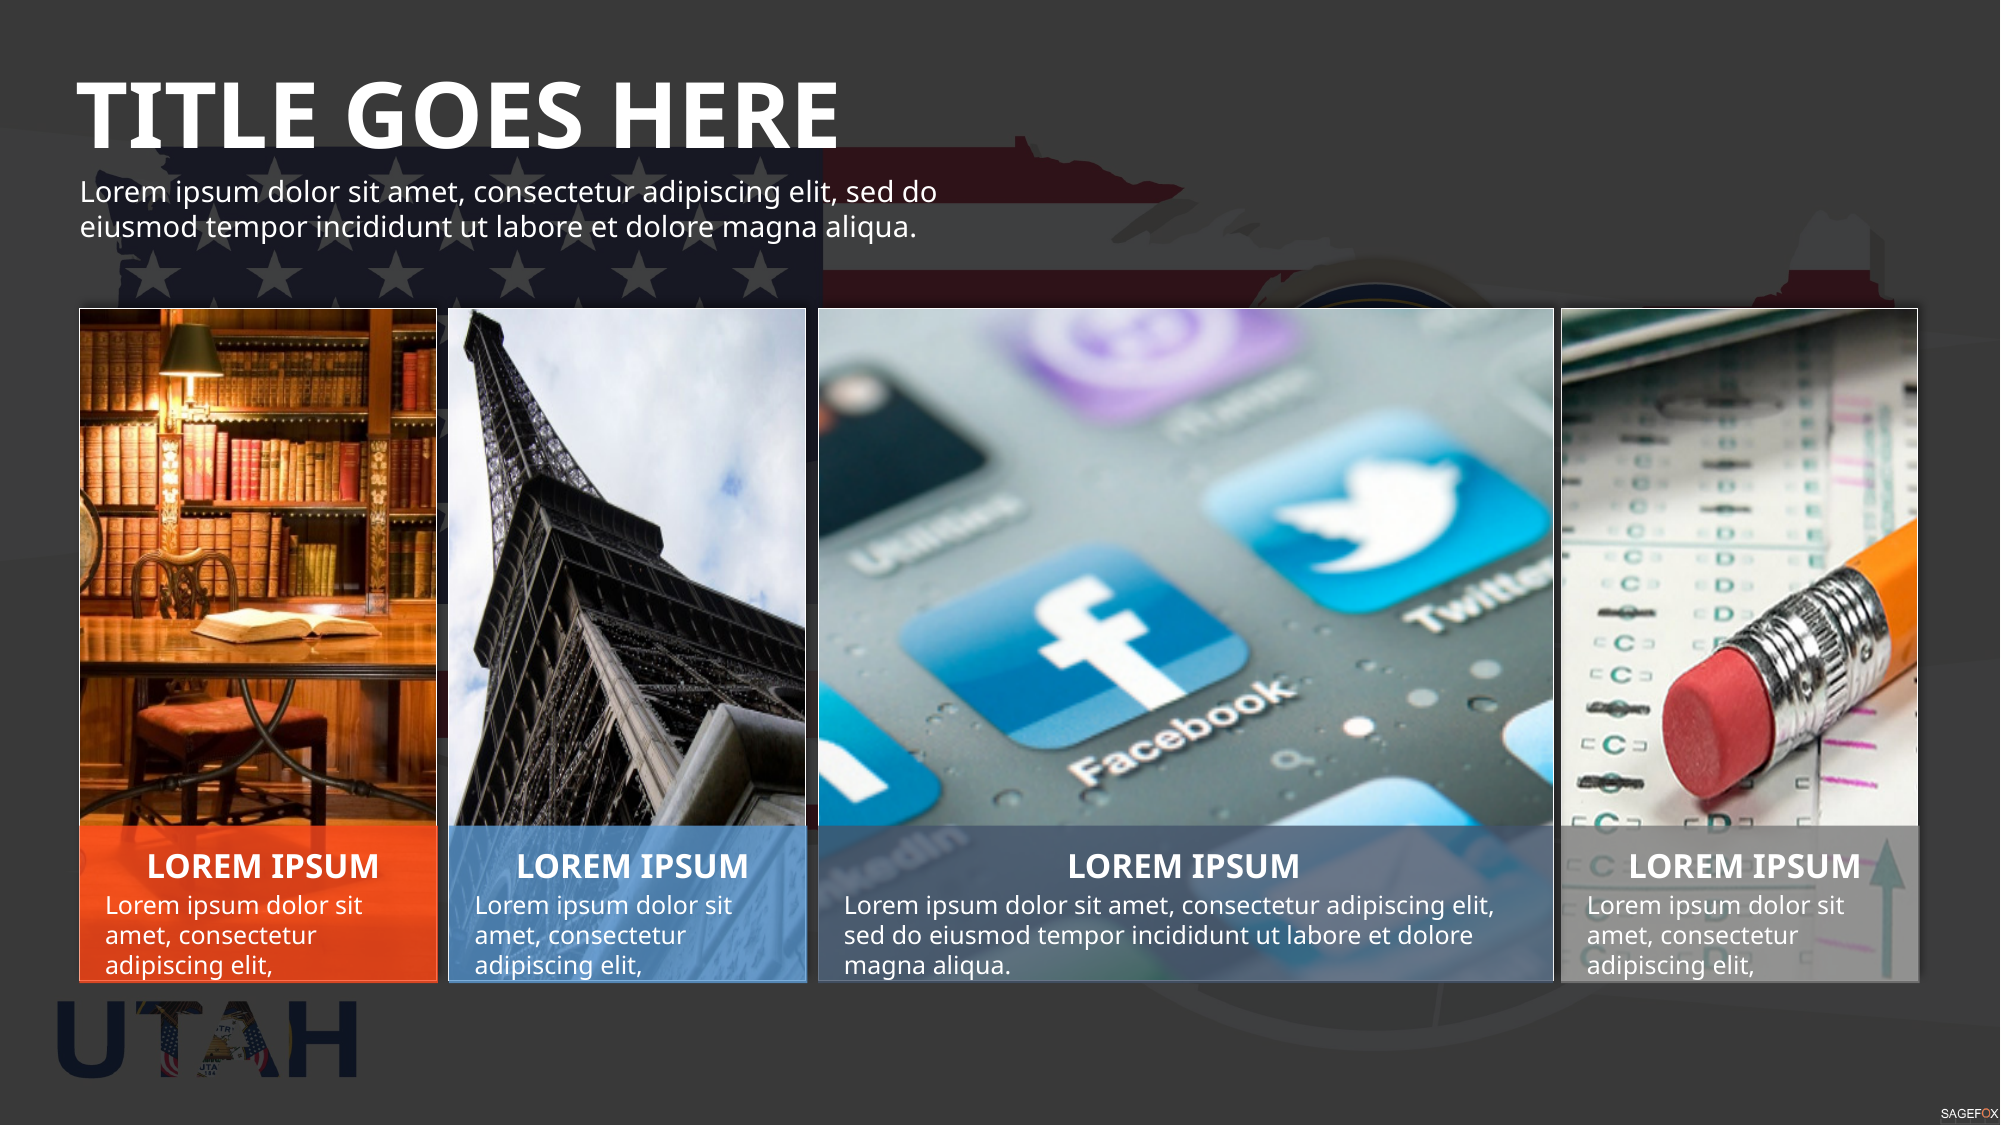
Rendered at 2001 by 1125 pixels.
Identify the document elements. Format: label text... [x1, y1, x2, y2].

text_box [817, 824, 1554, 984]
text_box LOREM IPSUM Lorem ipsum dolor sit amet, consectetur adipiscing elit, [459, 837, 806, 987]
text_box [60, 49, 1020, 252]
text_box LOREM IPSUM Lorem ipsum dolor sit amet, consectetur adipiscing elit, [90, 837, 437, 987]
picture [1940, 0, 2001, 1125]
text_box [448, 308, 807, 824]
text_box [1562, 308, 1919, 824]
text_box [78, 308, 437, 824]
text_box LOREM IPSUM Lorem ipsum dolor sit amet, consectetur adipiscing elit, sed do eiusmod tempor incididunt ut labore et dolore magna aliqua. [829, 837, 1539, 987]
text_box LOREM IPSUM Lorem ipsum dolor sit amet, consectetur adipiscing elit, [1572, 837, 1918, 987]
text_box [817, 308, 1554, 824]
text_box [1560, 824, 1921, 984]
text_box [78, 824, 439, 984]
text_box [448, 824, 808, 984]
